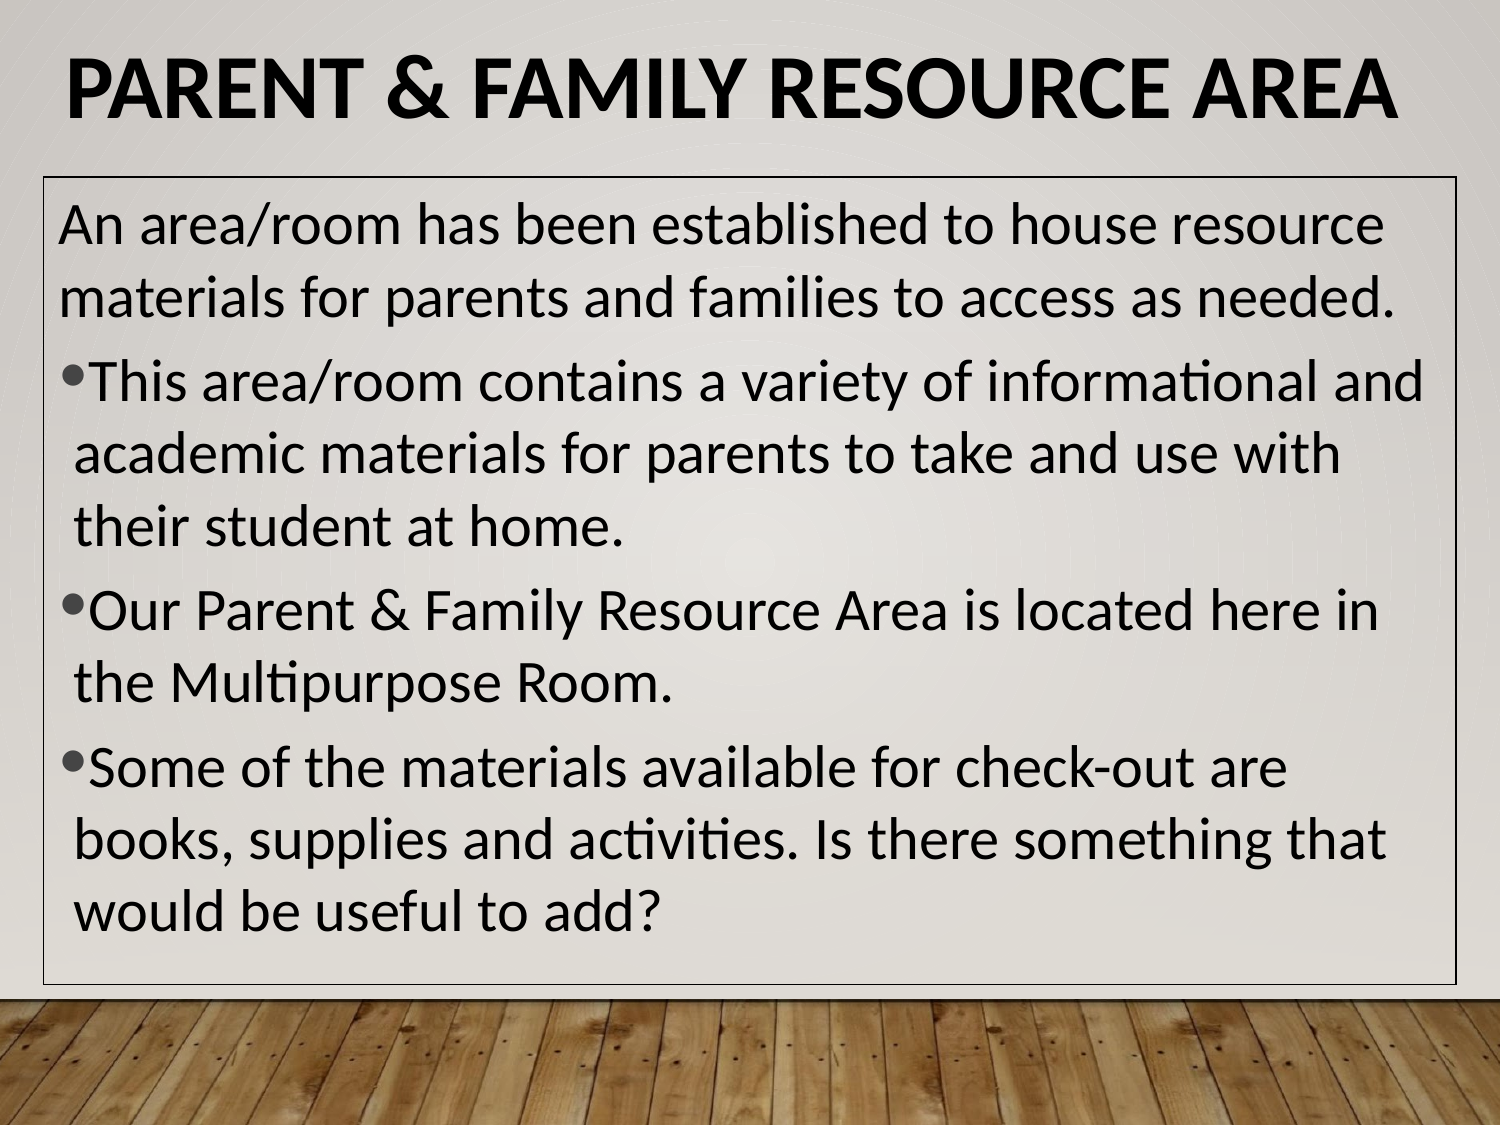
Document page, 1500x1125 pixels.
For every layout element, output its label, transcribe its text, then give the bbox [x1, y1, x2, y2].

text_box An area/room has been established to house resource materials for parents and families to access as needed. This area/room contains a variety of informational and academic materials for parents to take and use with their student at home. Our Parent & Family Resource Area is located here in the Multipurpose Room. Some of the materials available for check-out are books, supplies and activities. Is there something that would be useful to add? [43, 176, 1457, 985]
picture [0, 999, 1500, 1125]
title PARENT & FAMILY RESOURCE AREA [50, 1, 1500, 177]
